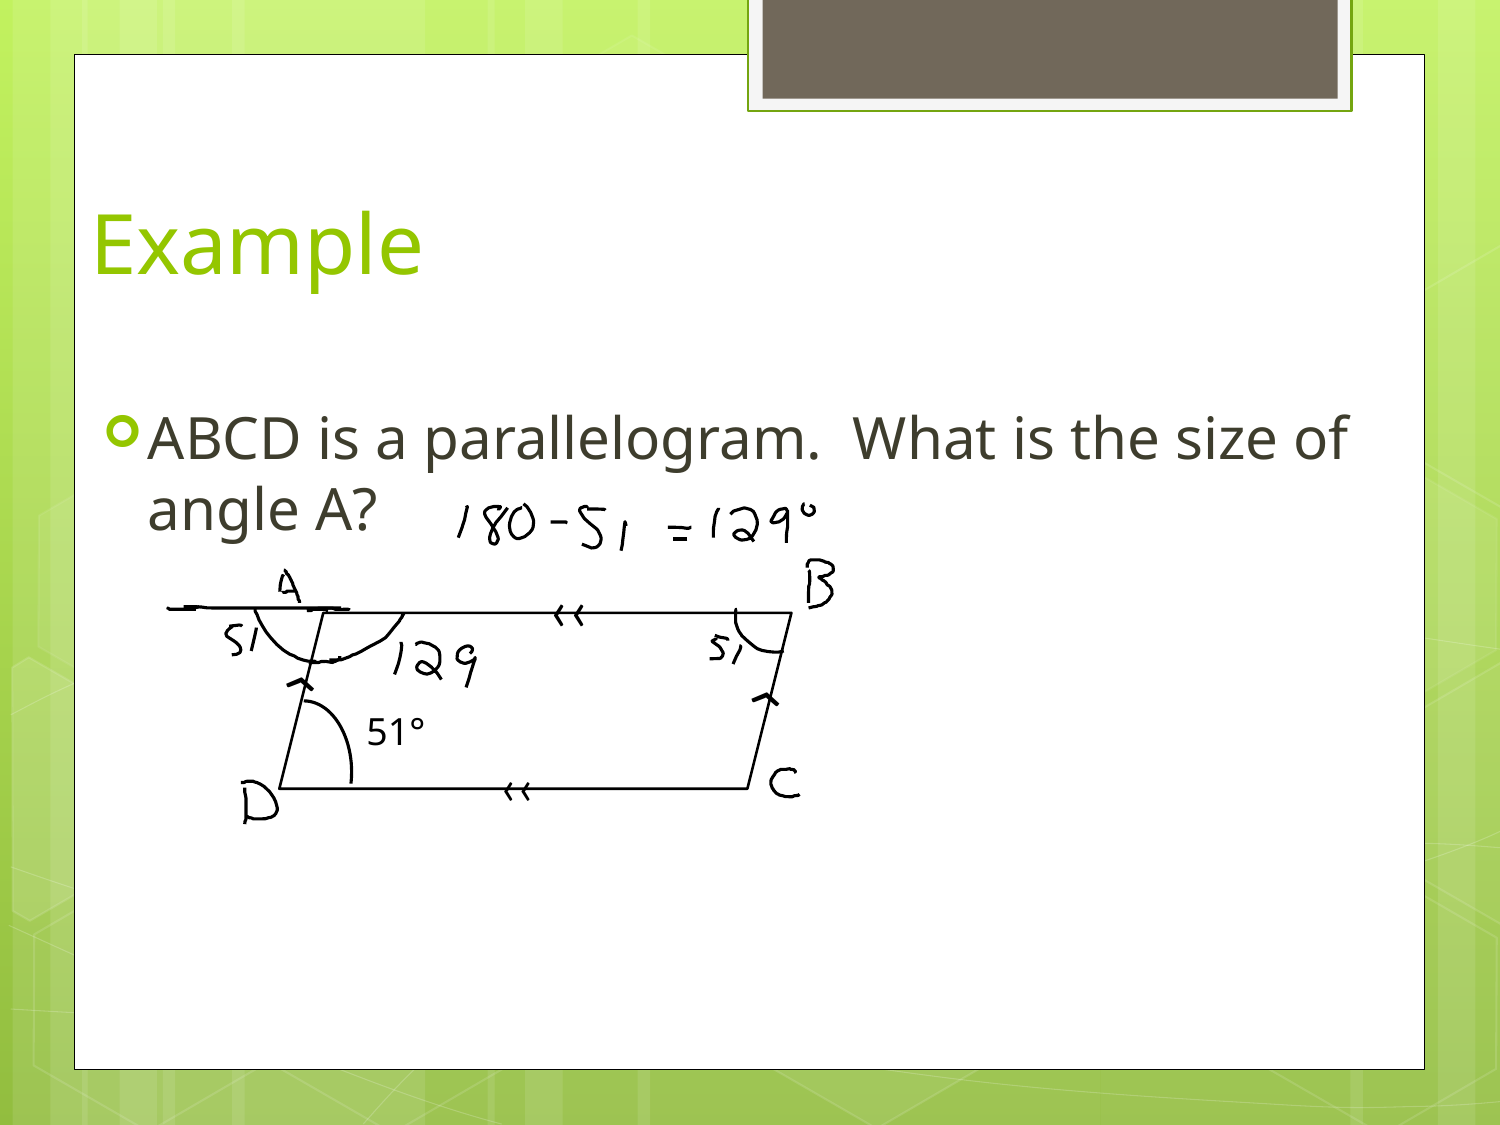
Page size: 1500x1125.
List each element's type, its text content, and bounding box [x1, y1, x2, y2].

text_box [183, 606, 342, 662]
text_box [807, 559, 834, 609]
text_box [279, 570, 300, 603]
text_box ‹ [244, 663, 369, 787]
text_box [347, 613, 405, 659]
title Example [75, 111, 1425, 299]
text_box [394, 641, 476, 688]
text_box ‹‹ [485, 747, 550, 867]
text_box 51° [353, 700, 502, 761]
text_box ‹‹ [535, 565, 630, 650]
text_box ‹ [709, 674, 834, 802]
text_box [458, 503, 627, 551]
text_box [167, 607, 181, 612]
text_box [347, 611, 743, 791]
text_box [786, 611, 793, 628]
text_box [279, 761, 485, 791]
list ABCD is a parallelogram. What is the size of angle A? [76, 312, 1425, 1070]
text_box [709, 609, 785, 665]
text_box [240, 780, 278, 825]
text_box [349, 763, 353, 784]
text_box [667, 503, 815, 544]
text_box [770, 767, 800, 798]
